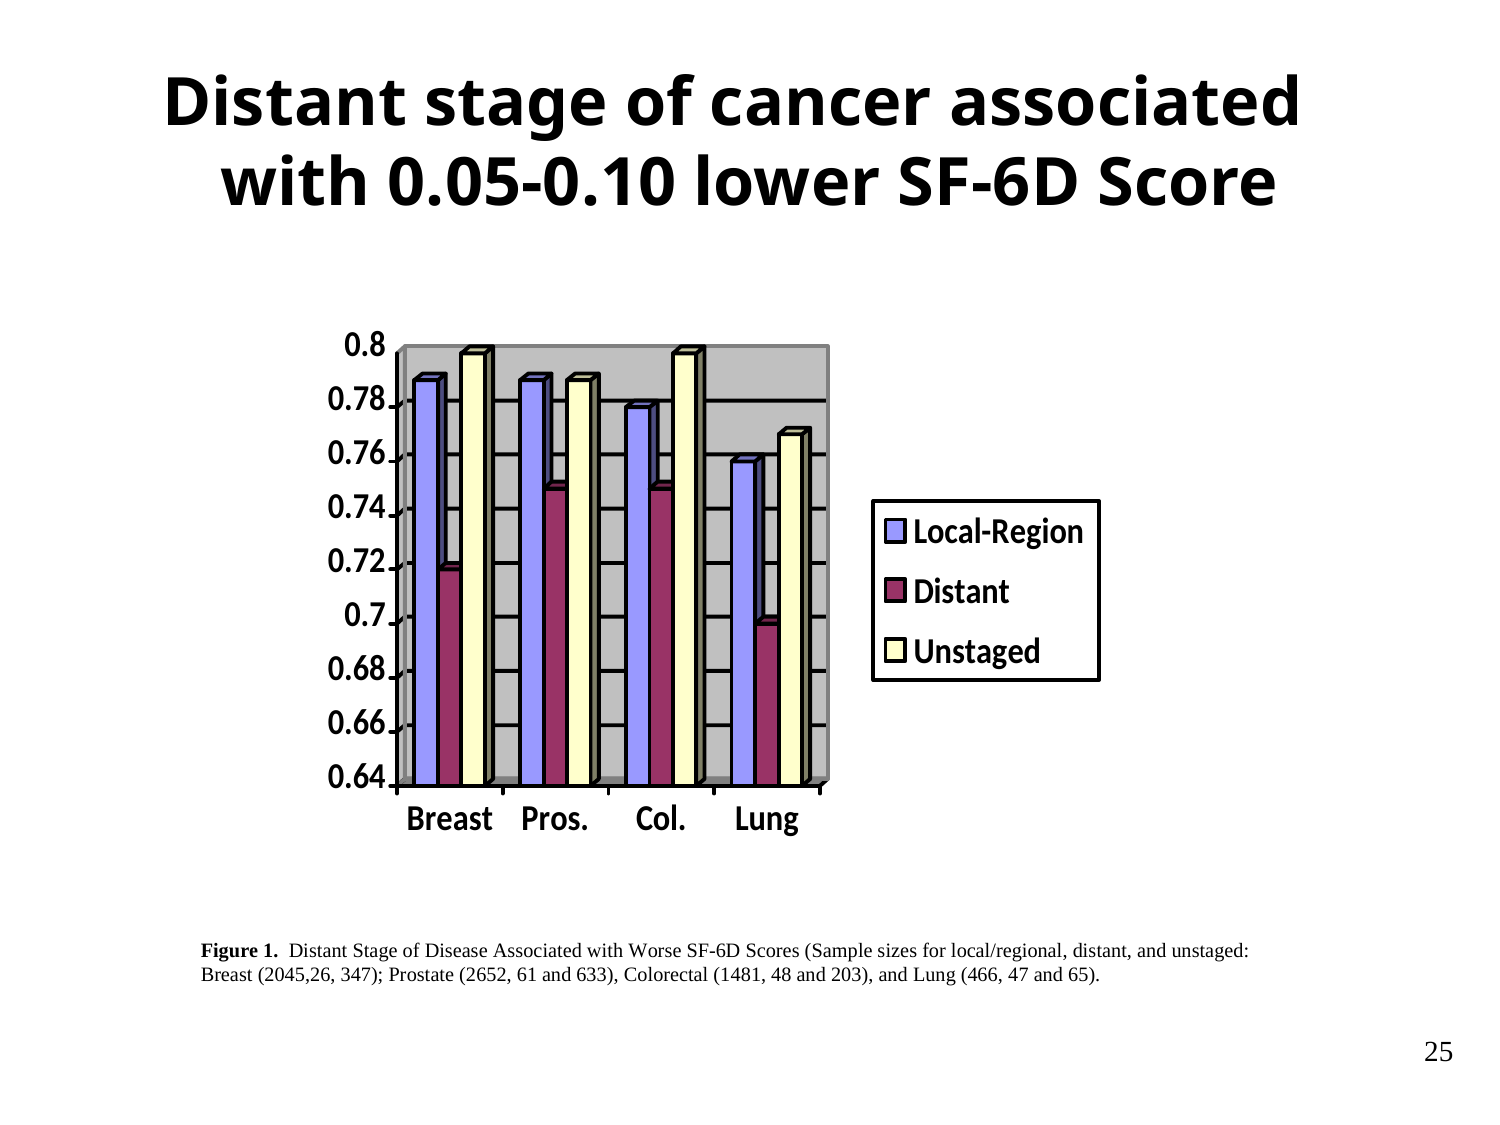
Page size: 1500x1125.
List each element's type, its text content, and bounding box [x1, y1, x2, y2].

slide_number 25 [1074, 1024, 1469, 1103]
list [200, 264, 1300, 1008]
title Distant stage of cancer associated with 0.05-0.10 lower SF-6D Score [0, 44, 1500, 233]
